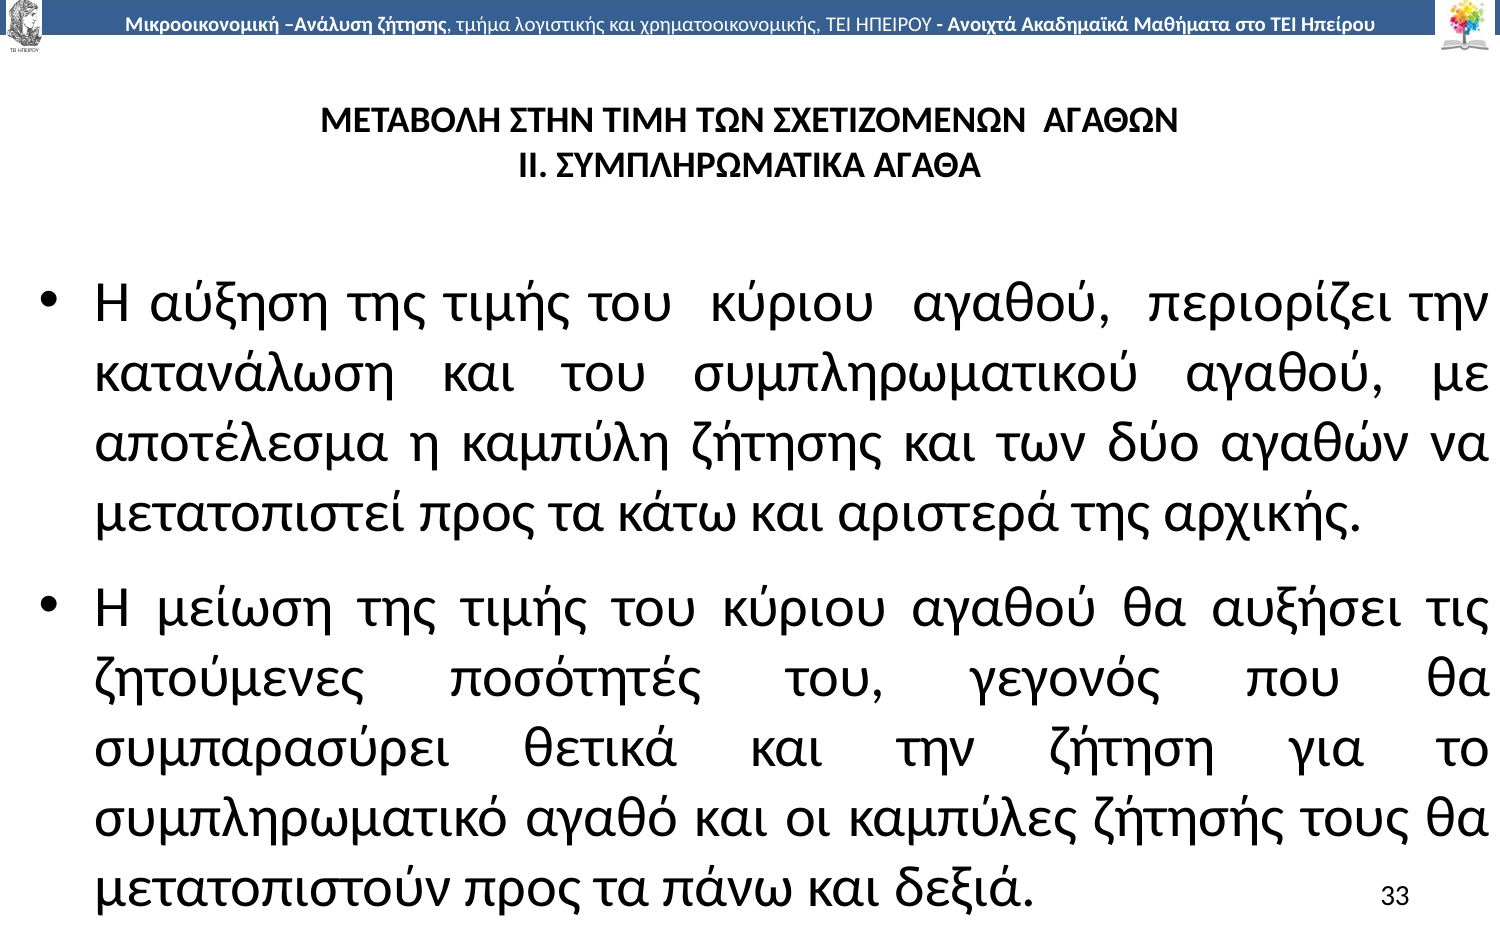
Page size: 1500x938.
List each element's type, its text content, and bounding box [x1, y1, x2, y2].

title ΜΕΤΑΒΟΛΗ ΣΤΗΝ ΤΙΜΗ ΤΩΝ ΣΧΕΤΙΖΟΜΕΝΩΝ ΑΓΑΘΩΝ ΙΙ. ΣΥΜΠΛΗΡΩΜΑΤΙΚΑ ΑΓΑΘΑ [75, 37, 1425, 194]
picture [6, 0, 42, 54]
picture [1435, 0, 1495, 52]
list Η αύξηση της τιµής του κύριου αγαθού, περιορίζει την κατανάλωση και του συµπληρωµατικού αγαθού, µε αποτέλεσµα η καµπύλη ζήτησης και των δύο αγαθών να µετατοπιστεί προς τα κάτω και αριστερά της αρχικής. Η µείωση της τιµής του κύριου αγαθού θα αυξήσει τις ζητούµενες ποσότητές του, γεγονός που θα συµπαρασύρει θετικά και την ζήτηση για το συµπληρωµατικό αγαθό και οι καµπύλες ζήτησής τους θα µετατοπιστούν προς τα πάνω και δεξιά. [23, 256, 1500, 938]
